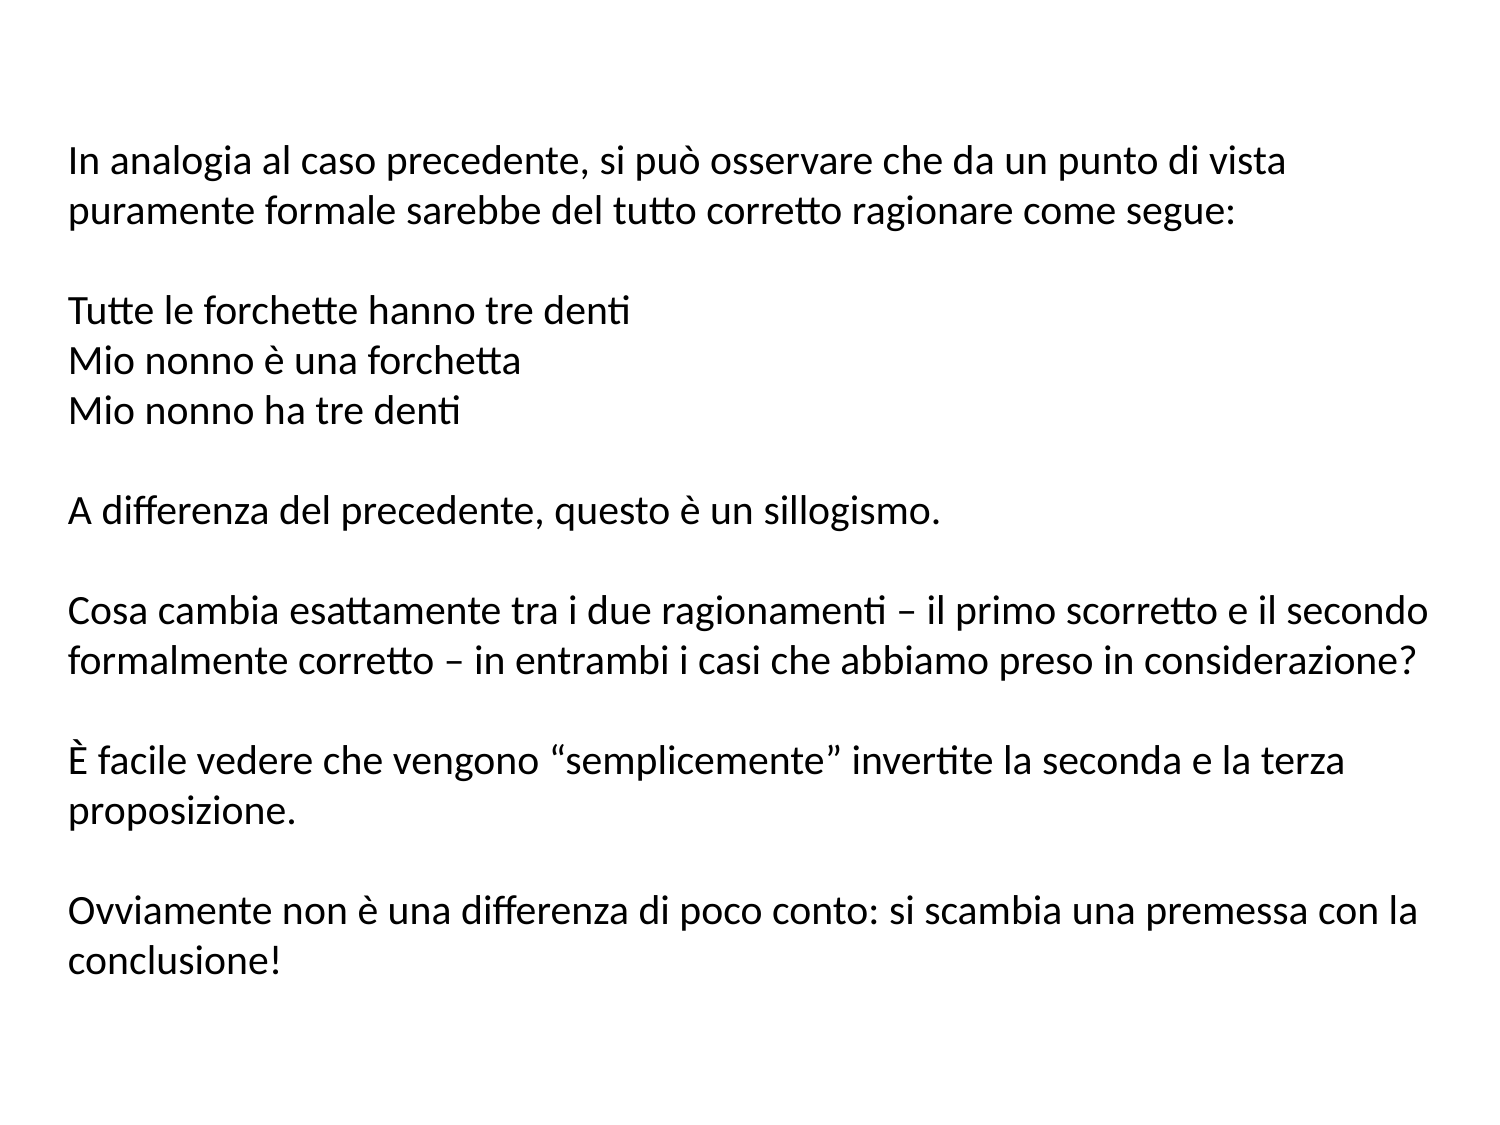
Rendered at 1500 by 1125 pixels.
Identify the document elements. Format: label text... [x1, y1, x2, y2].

text_box In analogia al caso precedente, si può osservare che da un punto di vista puramente formale sarebbe del tutto corretto ragionare come segue: Tutte le forchette hanno tre denti Mio nonno è una forchetta Mio nonno ha tre denti A differenza del precedente, questo è un sillogismo. Cosa cambia esattamente tra i due ragionamenti – il primo scorretto e il secondo formalmente corretto – in entrambi i casi che abbiamo preso in considerazione? È facile vedere che vengono “semplicemente” invertite la seconda e la terza proposizione. Ovviamente non è una differenza di poco conto: si scambia una premessa con la conclusione! [53, 125, 1447, 991]
